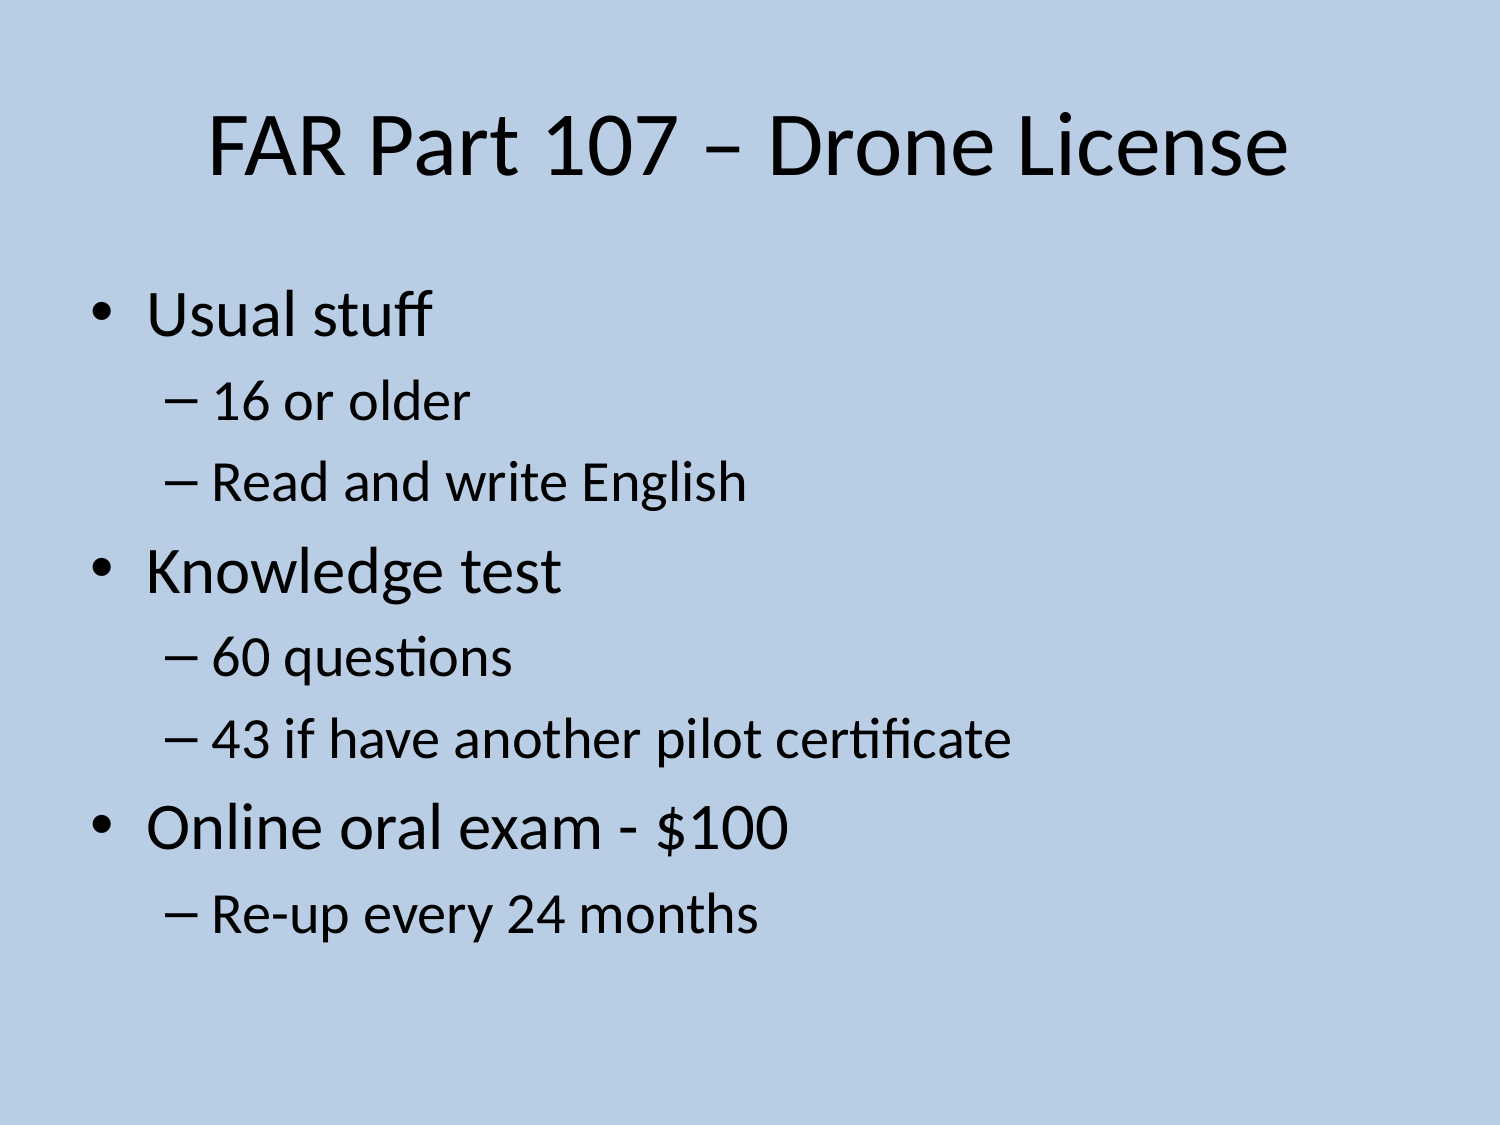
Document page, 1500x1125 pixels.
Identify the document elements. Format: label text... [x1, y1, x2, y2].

list Usual stuff 16 or older Read and write English Knowledge test 60 questions 43 if have another pilot certificate Online oral exam - $100 Re-up every 24 months [75, 262, 1425, 1005]
title FAR Part 107 – Drone License [75, 45, 1425, 233]
